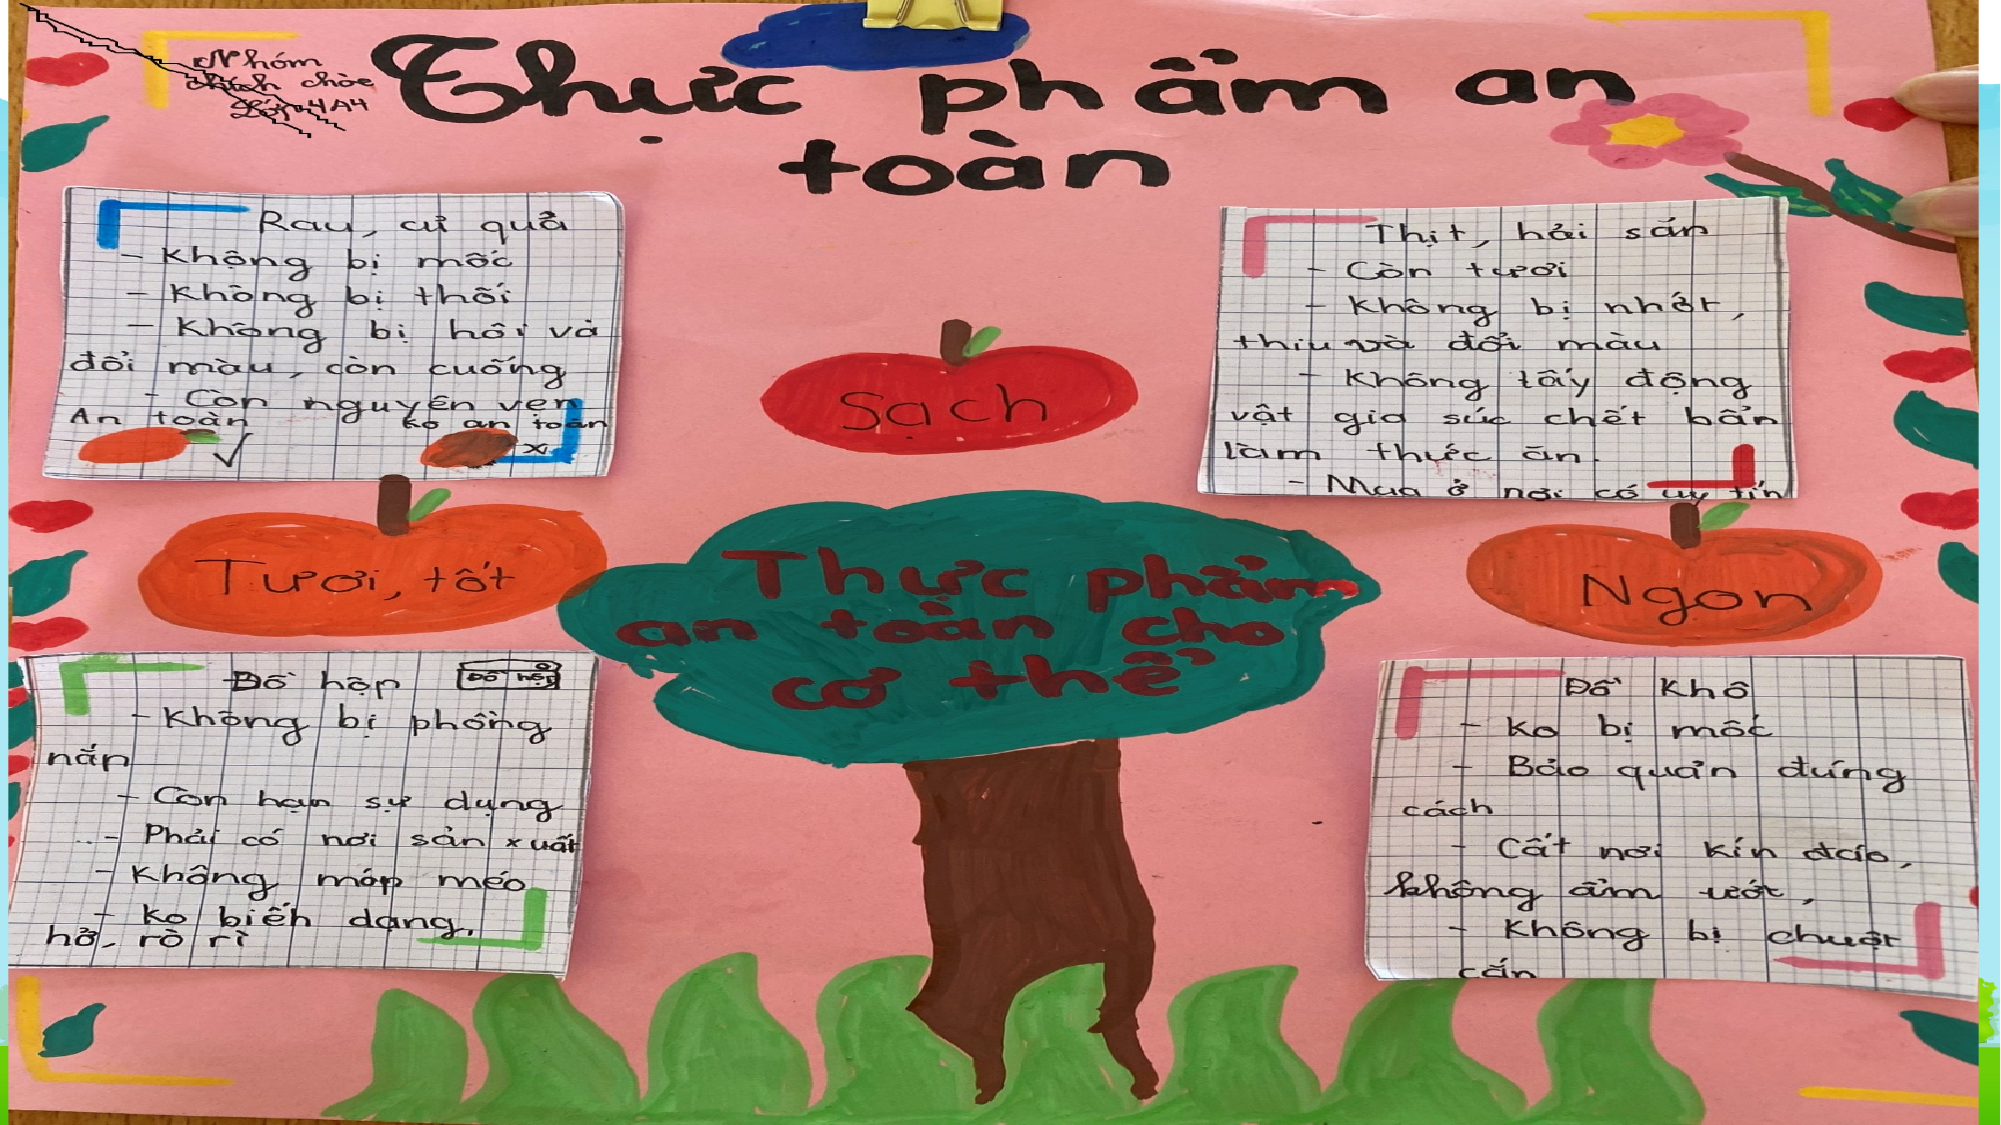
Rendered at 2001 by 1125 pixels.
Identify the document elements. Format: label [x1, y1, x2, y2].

picture [1979, 0, 2001, 1125]
list [8, 0, 1979, 1125]
picture [0, 0, 8, 1125]
